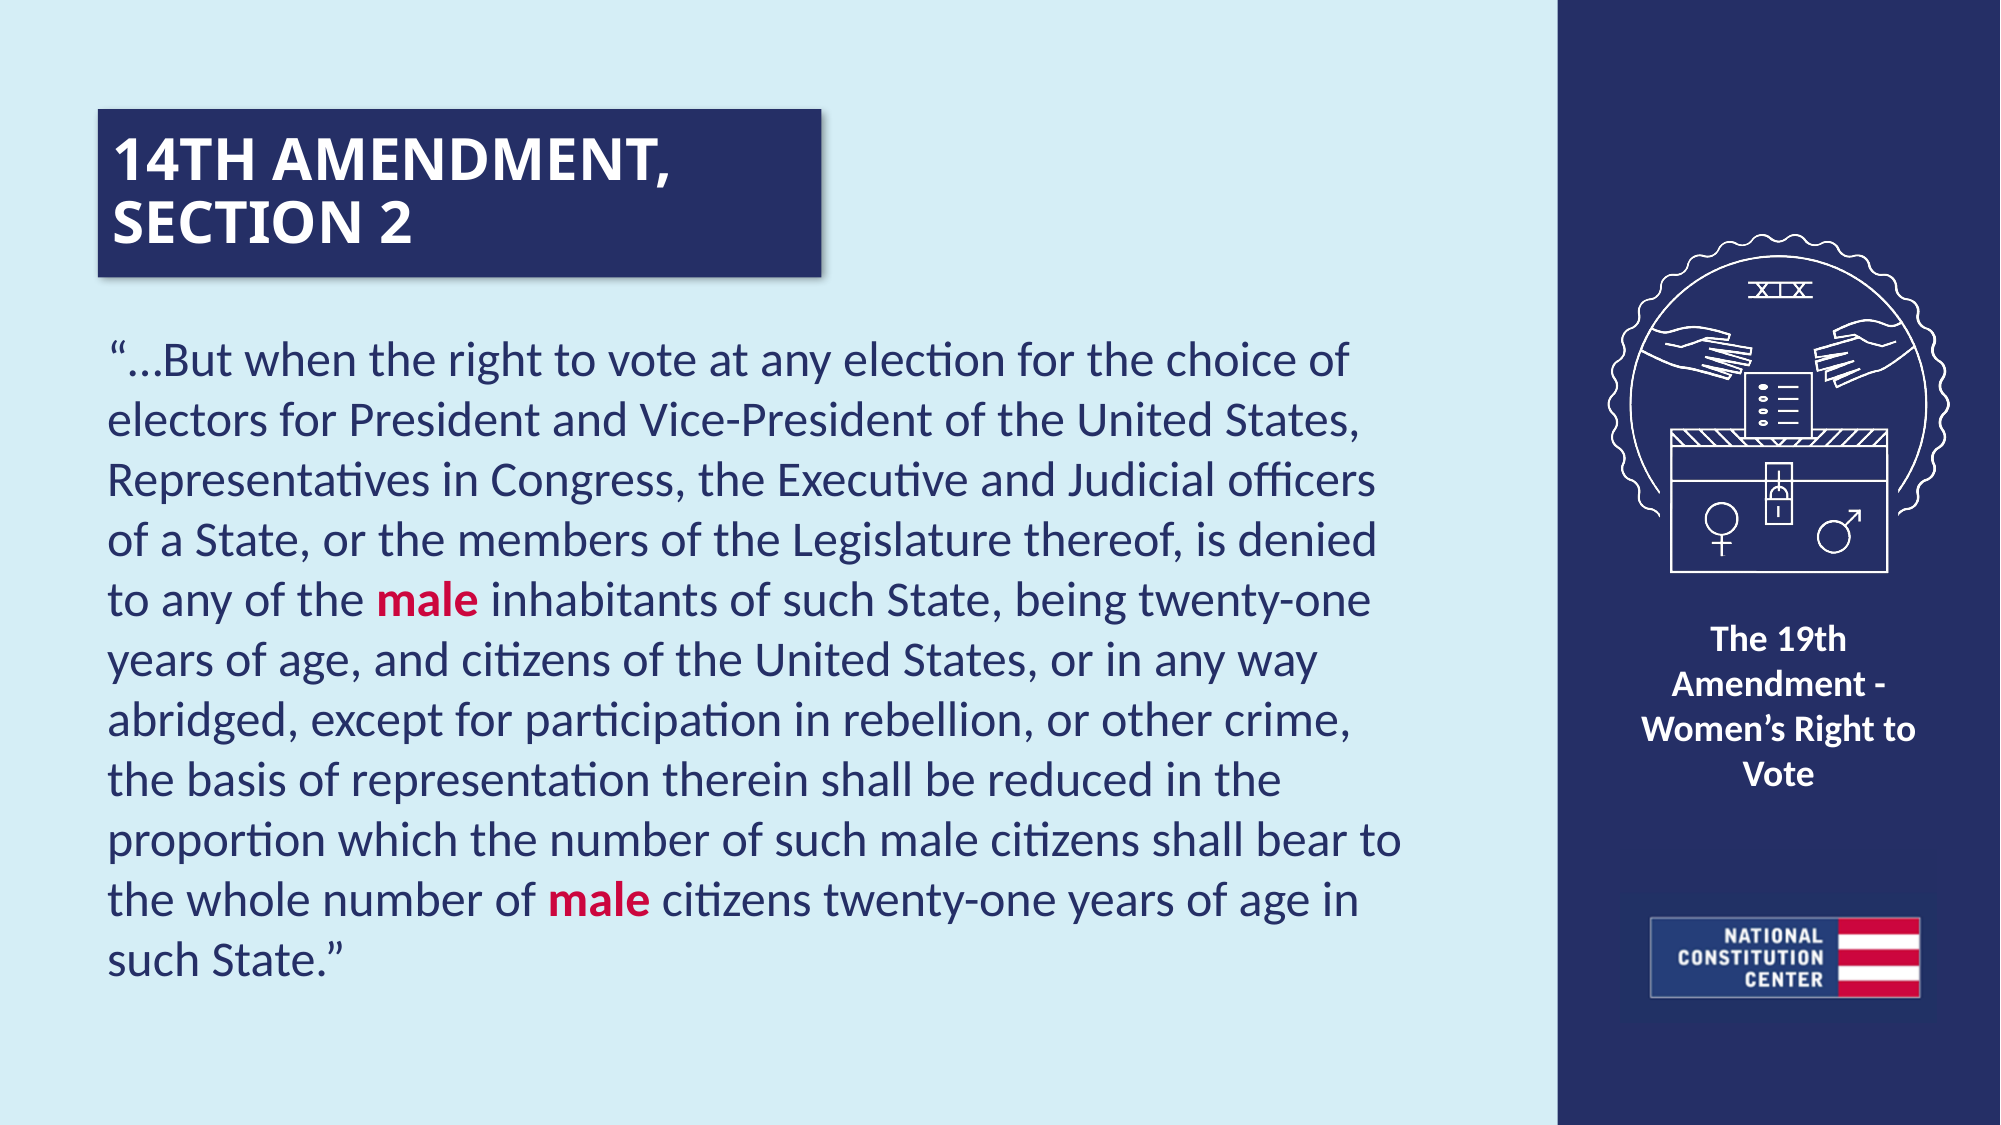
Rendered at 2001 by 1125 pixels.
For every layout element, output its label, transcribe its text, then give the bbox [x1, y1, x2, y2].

text_box The 19th Amendment - Women’s Right to Vote [1620, 606, 1937, 804]
text_box 14TH AMENDMENT, SECTION 2 [97, 109, 822, 278]
text_box “…But when the right to vote at any election for the choice of electors for President and Vice-President of the United States, Representatives in Congress, the Executive and Judicial officers of a State, or the members of the Legislature thereof, is denied to any of the male inhabitants of such State, being twenty-one years of age, and citizens of the United States, or in any way abridged, except for participation in rebellion, or other crime, the basis of representation therein shall be reduced in the proportion which the number of such male citizens shall bear to the whole number of male citizens twenty-one years of age in such State.” [92, 318, 1444, 1001]
picture [1620, 849, 1937, 1023]
text_box [1557, 0, 2000, 1125]
picture [1590, 215, 1967, 592]
